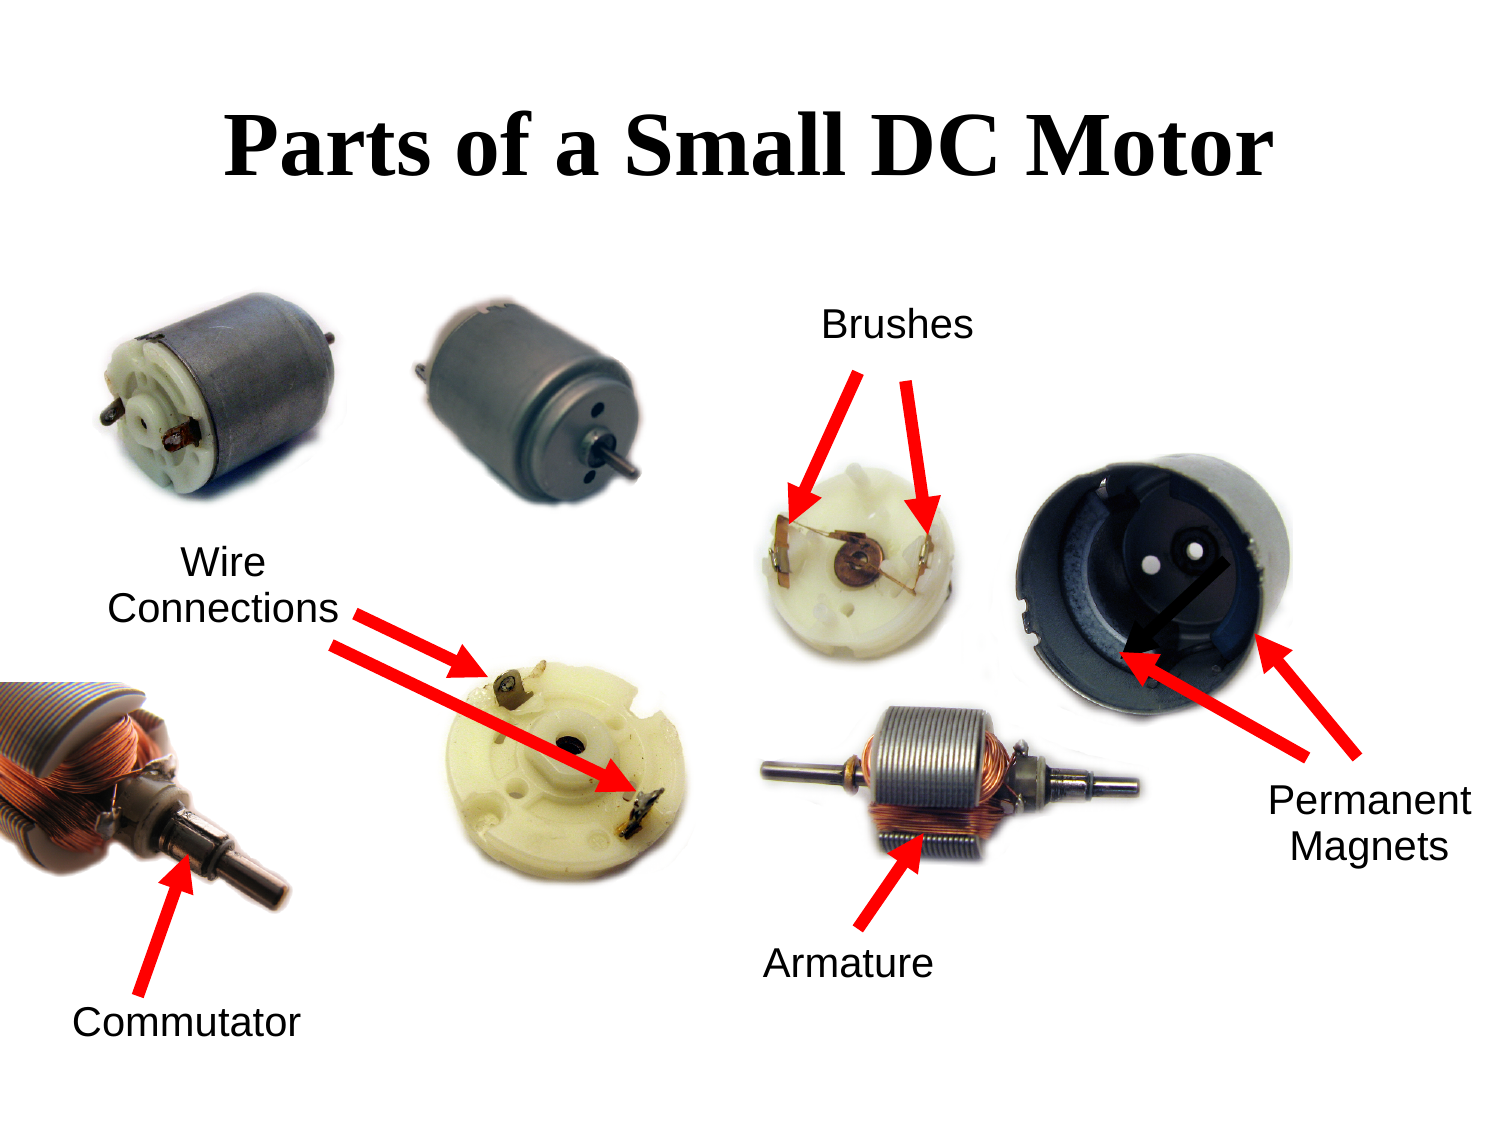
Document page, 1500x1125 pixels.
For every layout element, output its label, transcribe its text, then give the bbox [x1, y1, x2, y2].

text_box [28, 549, 637, 792]
picture [746, 432, 1294, 871]
picture [89, 262, 347, 515]
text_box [781, 289, 1014, 536]
title Parts of a Small DC Motor [75, 45, 1425, 233]
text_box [56, 853, 318, 1054]
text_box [718, 832, 980, 994]
picture [405, 285, 650, 514]
picture [0, 682, 293, 914]
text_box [1118, 633, 1500, 877]
picture [417, 645, 703, 889]
